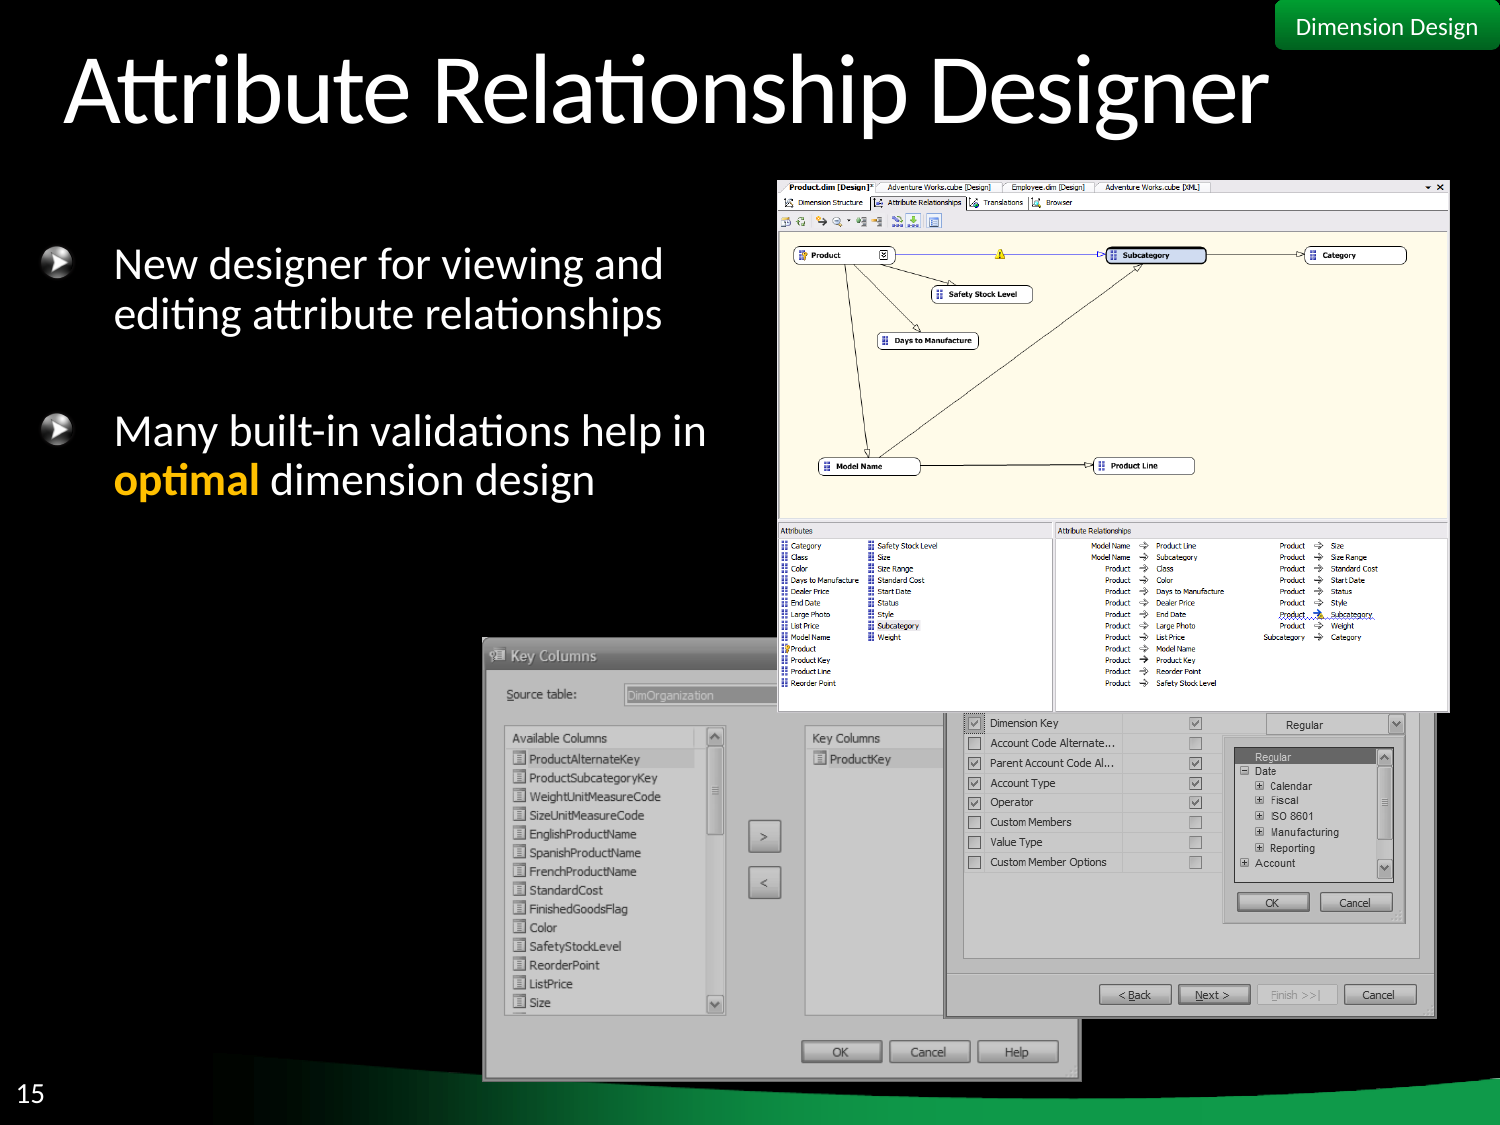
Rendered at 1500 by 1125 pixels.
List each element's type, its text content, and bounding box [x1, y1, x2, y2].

title Attribute Relationship Designer [63, 37, 1438, 147]
picture [0, 0, 1500, 1125]
text_box Dimension Design [1274, 0, 1500, 51]
list New designer for viewing and editing attribute relationships Many built-in validations help in optimal dimension design [37, 240, 738, 513]
